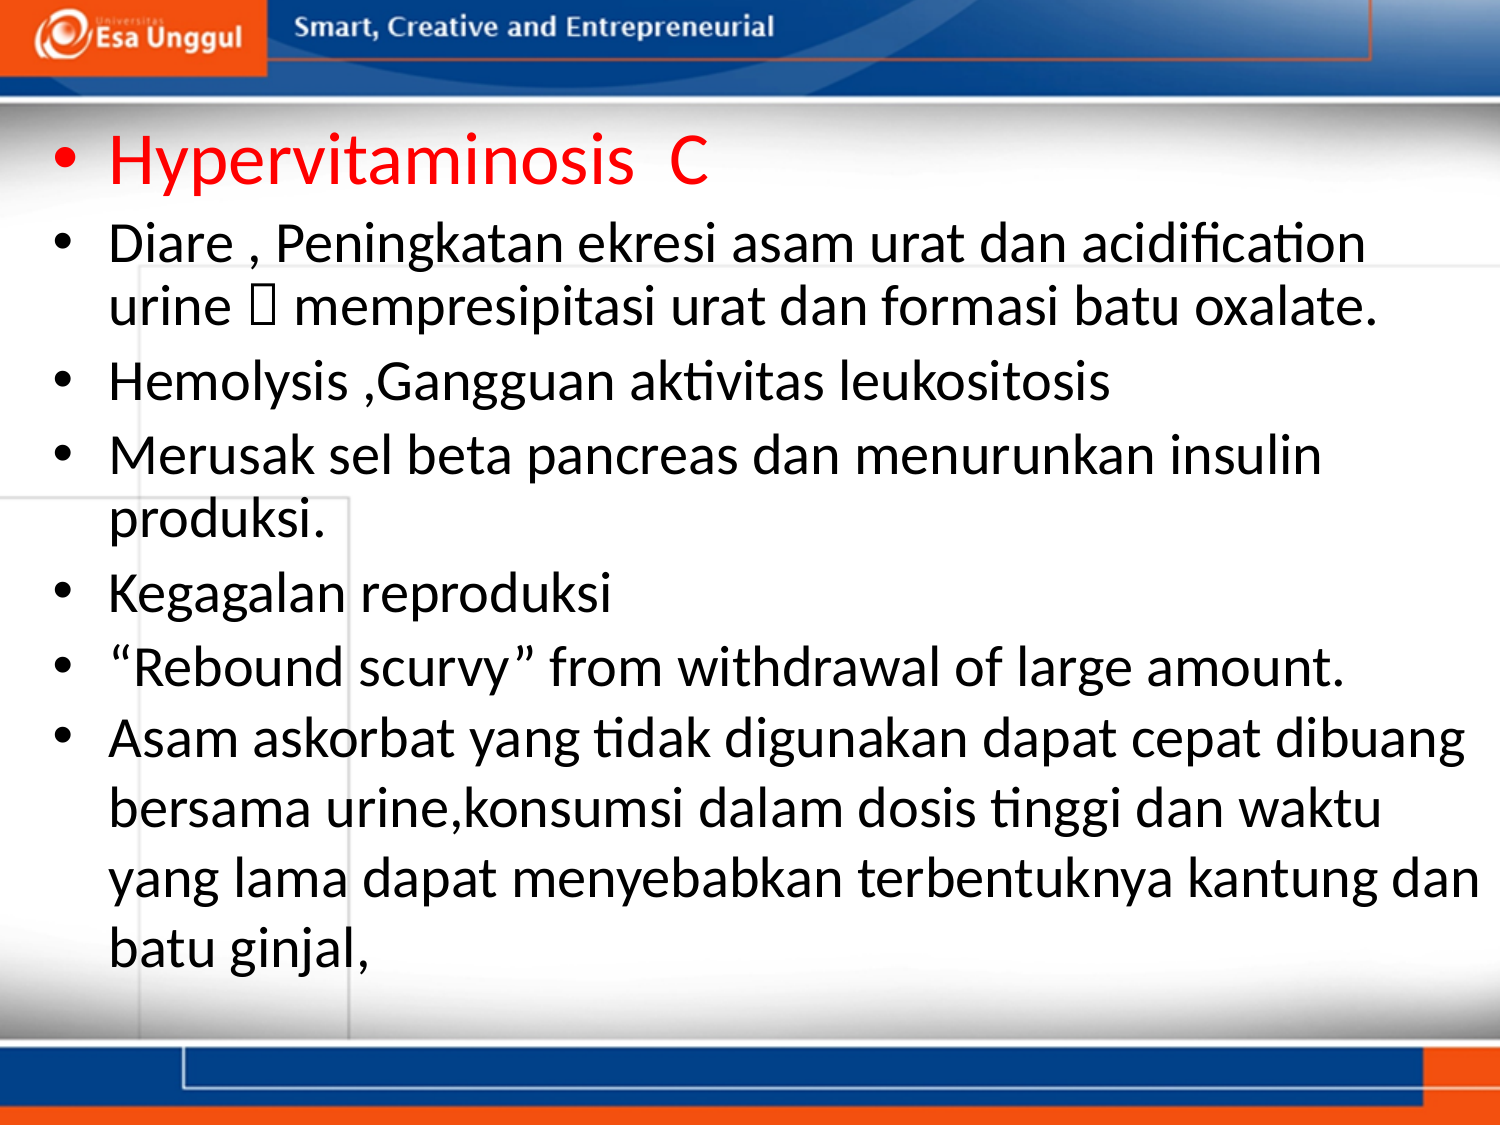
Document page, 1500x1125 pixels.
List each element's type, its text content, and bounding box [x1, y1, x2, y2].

picture [0, 0, 1500, 1125]
list Hypervitaminosis C Diare , Peningkatan ekresi asam urat dan acidification urine  mempresipitasi urat dan formasi batu oxalate. Hemolysis ,Gangguan aktivitas leukositosis Merusak sel beta pancreas dan menurunkan insulin produksi. Kegagalan reproduksi “Rebound scurvy” from withdrawal of large amount. Asam askorbat yang tidak digunakan dapat cepat dibuang bersama urine,konsumsi dalam dosis tinggi dan waktu yang lama dapat menyebabkan terbentuknya kantung dan batu ginjal, [37, 112, 1500, 1075]
